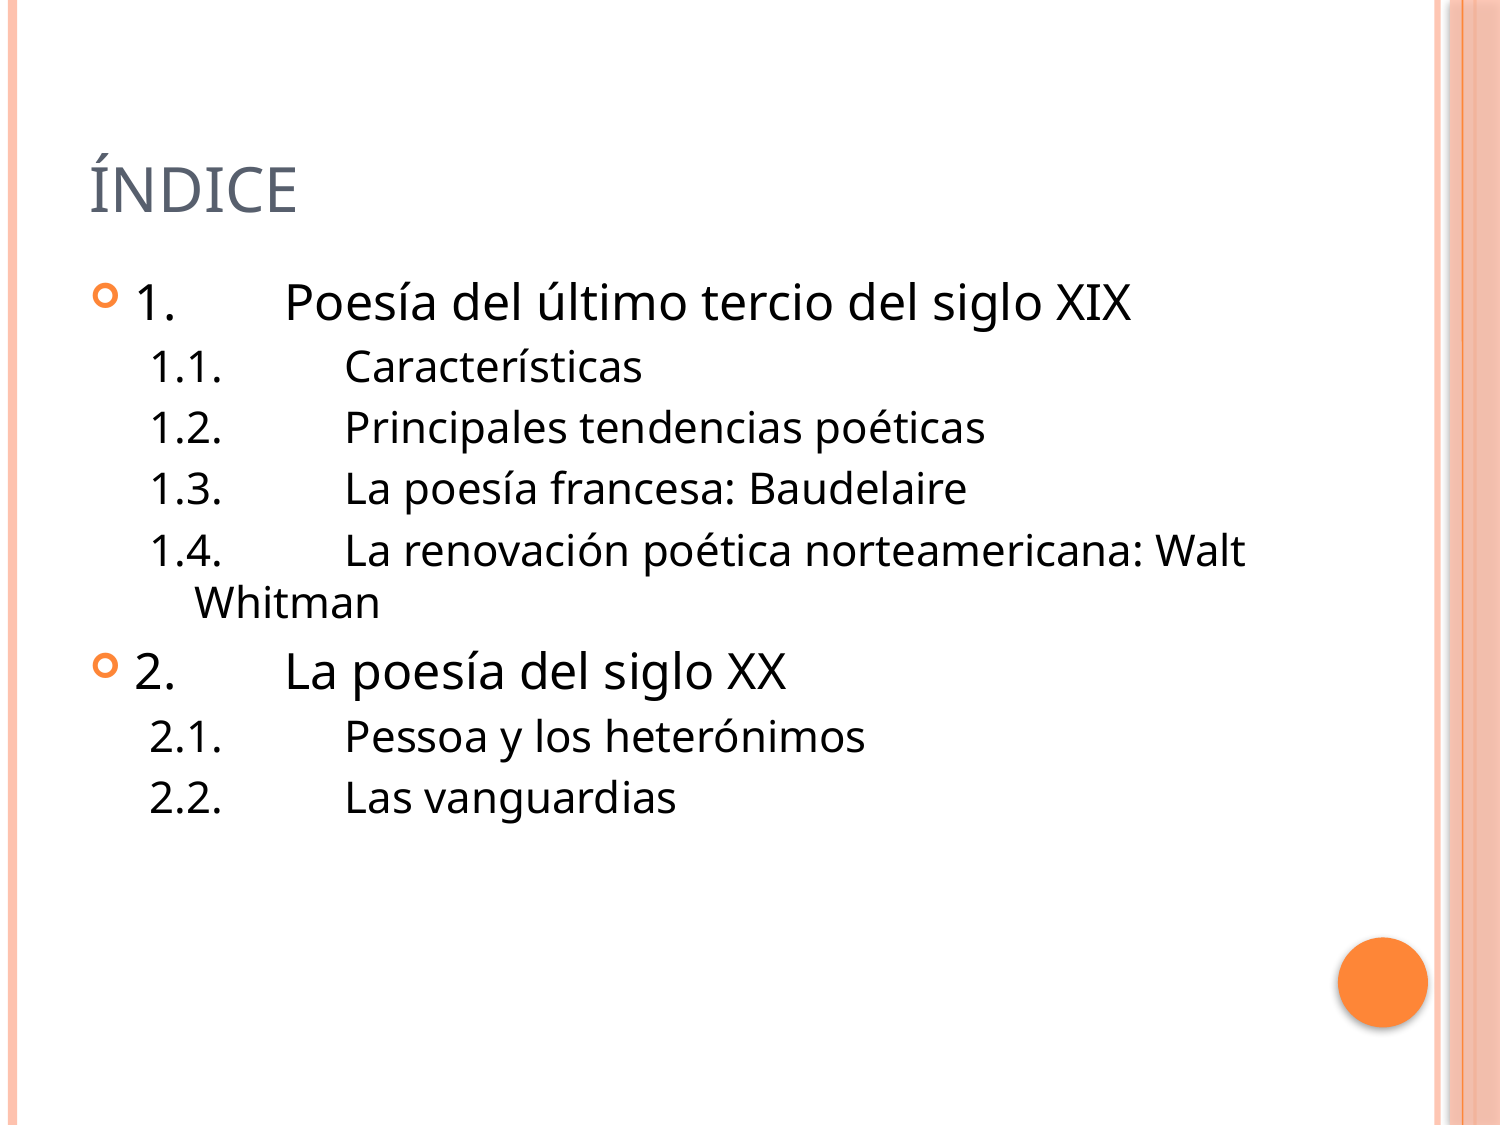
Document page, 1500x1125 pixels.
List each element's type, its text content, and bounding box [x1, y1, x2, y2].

title índice [75, 45, 1300, 233]
list 1. Poesía del último tercio del siglo XIX 1.1. Características 1.2. Principales tendencias poéticas 1.3. La poesía francesa: Baudelaire 1.4. La renovación poética norteamericana: Walt Whitman 2. La poesía del siglo XX 2.1. Pessoa y los heterónimos 2.2. Las vanguardias [75, 262, 1300, 1062]
